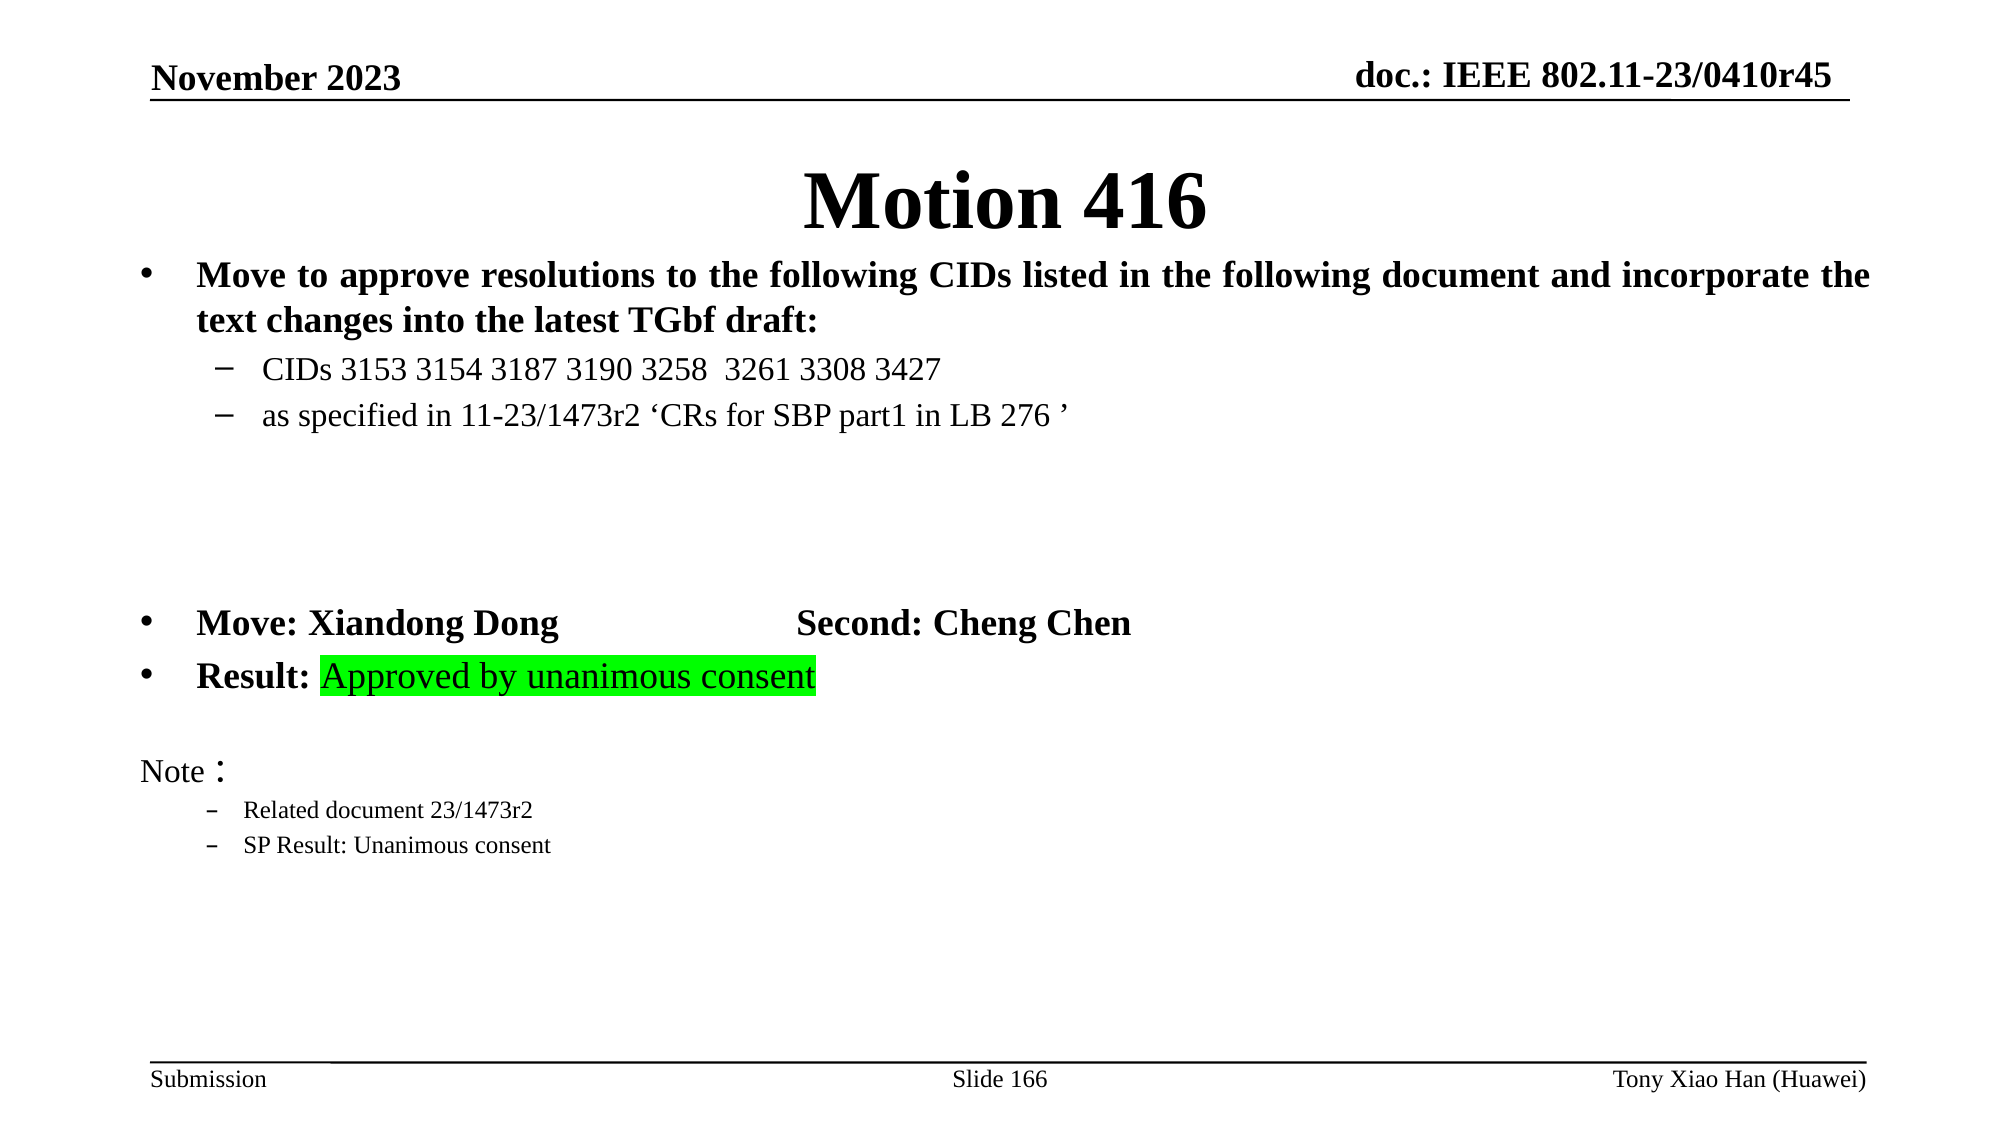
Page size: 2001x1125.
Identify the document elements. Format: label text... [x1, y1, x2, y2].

text_box Move to approve resolutions to the following CIDs listed in the following document and incorporate the text changes into the latest TGbf draft: CIDs 3153 3154 3187 3190 3258 3261 3308 3427 as specified in 11-23/1473r2 ‘CRs for SBP part1 in LB 276 ’ Move: Xiandong Dong Second: Cheng Chen Result: Approved by unanimous consent Note： Related document 23/1473r2 SP Result: Unanimous consent [125, 212, 1888, 900]
text_box Motion 416 [368, 137, 1644, 212]
